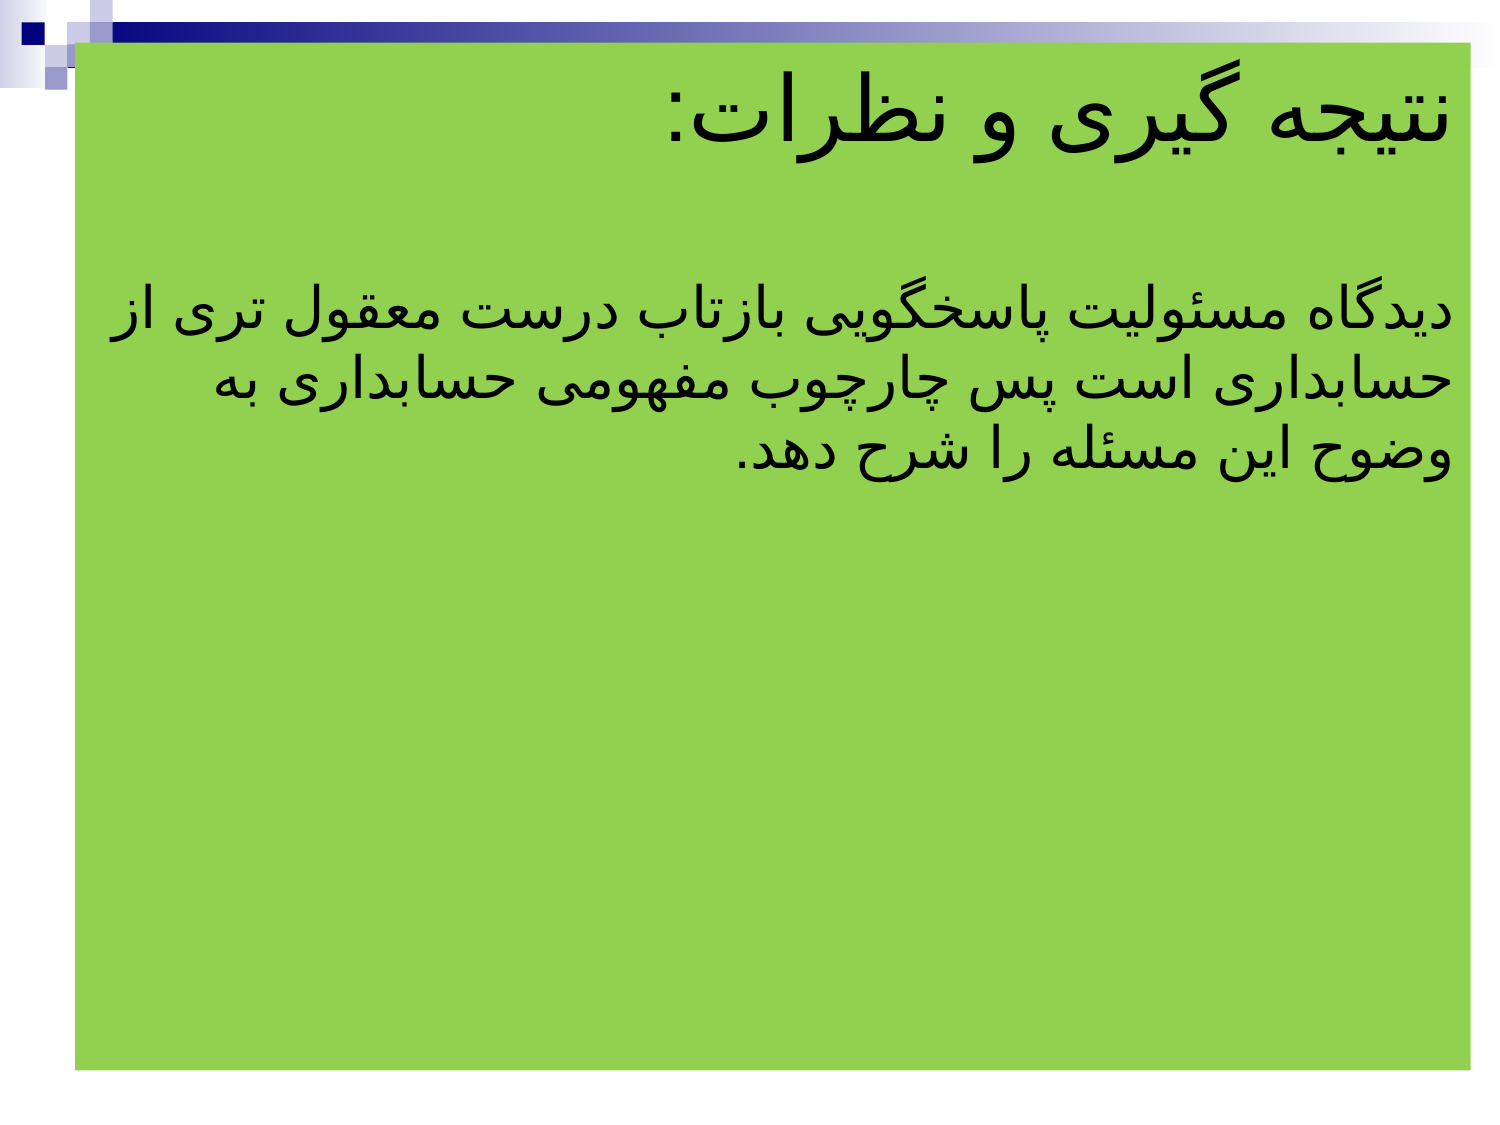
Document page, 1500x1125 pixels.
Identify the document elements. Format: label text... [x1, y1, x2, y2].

title نتیجه گیری و نظرات: دیدگاه مسئولیت پاسخگویی بازتاب درست معقول تری از حسابداری است پس چارچوب مفهومی حسابداری به وضوح این مسئله را شرح دهد. [74, 42, 1471, 1071]
